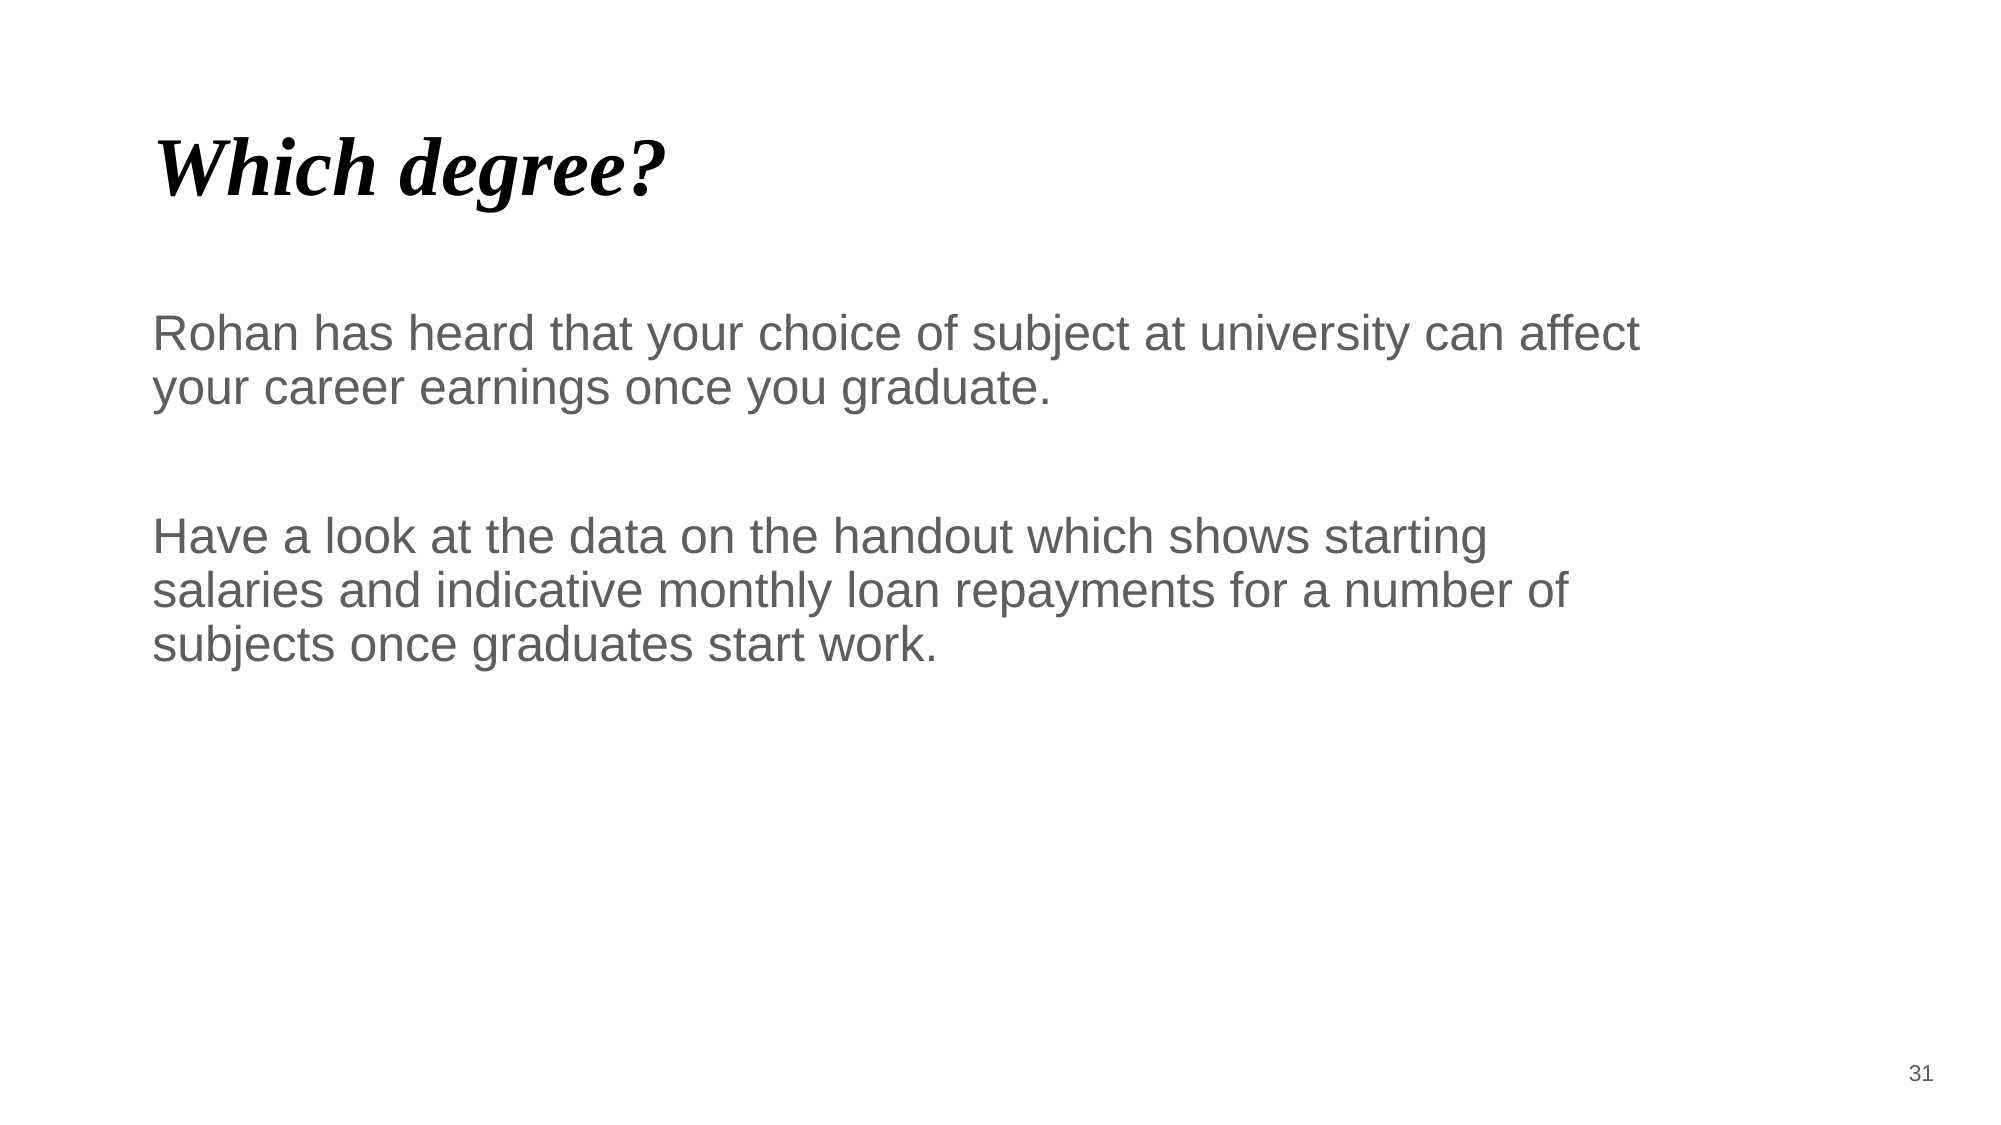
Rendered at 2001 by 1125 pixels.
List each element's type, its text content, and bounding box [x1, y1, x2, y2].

list Rohan has heard that your choice of subject at university can affect your career earnings once you graduate. Have a look at the data on the handout which shows starting salaries and indicative monthly loan repayments for a number of subjects once graduates start work. [137, 299, 1658, 1014]
title Which degree? [137, 59, 1932, 278]
